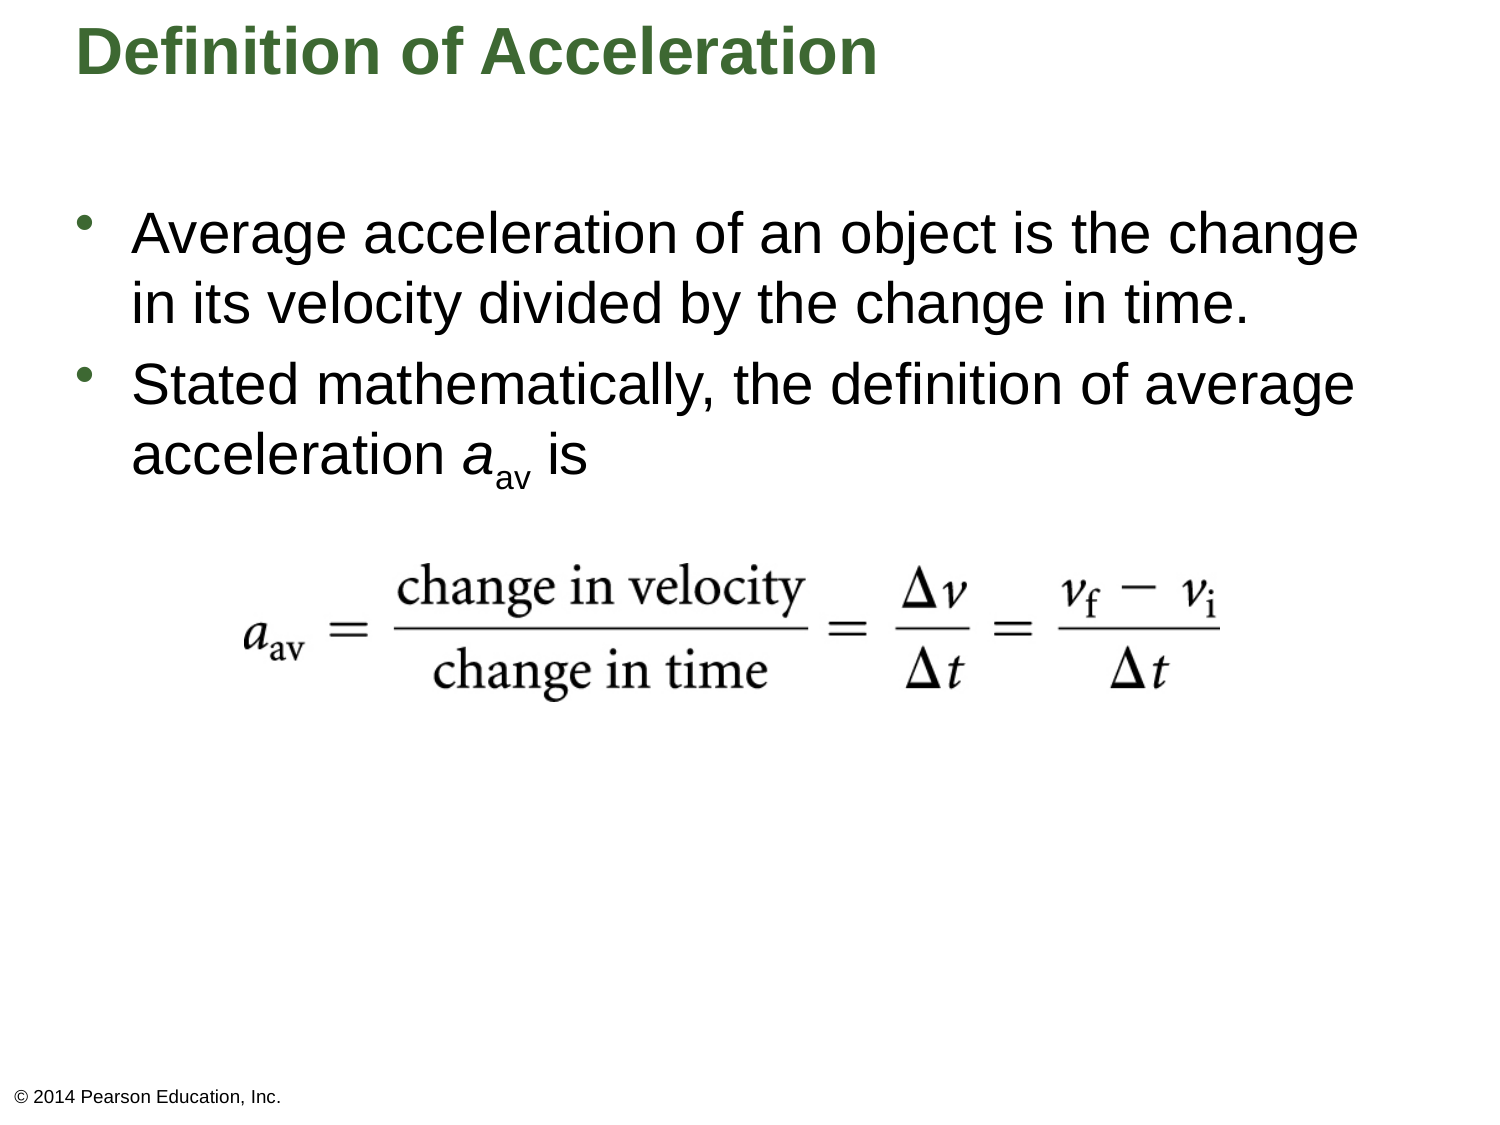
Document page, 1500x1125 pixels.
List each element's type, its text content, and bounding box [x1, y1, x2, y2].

list Average acceleration of an object is the change in its velocity divided by the change in time. Stated mathematically, the definition of average acceleration aav is [59, 187, 1410, 1025]
title Definition of Acceleration [0, 0, 1500, 96]
footer © 2014 Pearson Education, Inc. [14, 1084, 900, 1115]
picture [244, 563, 1221, 702]
